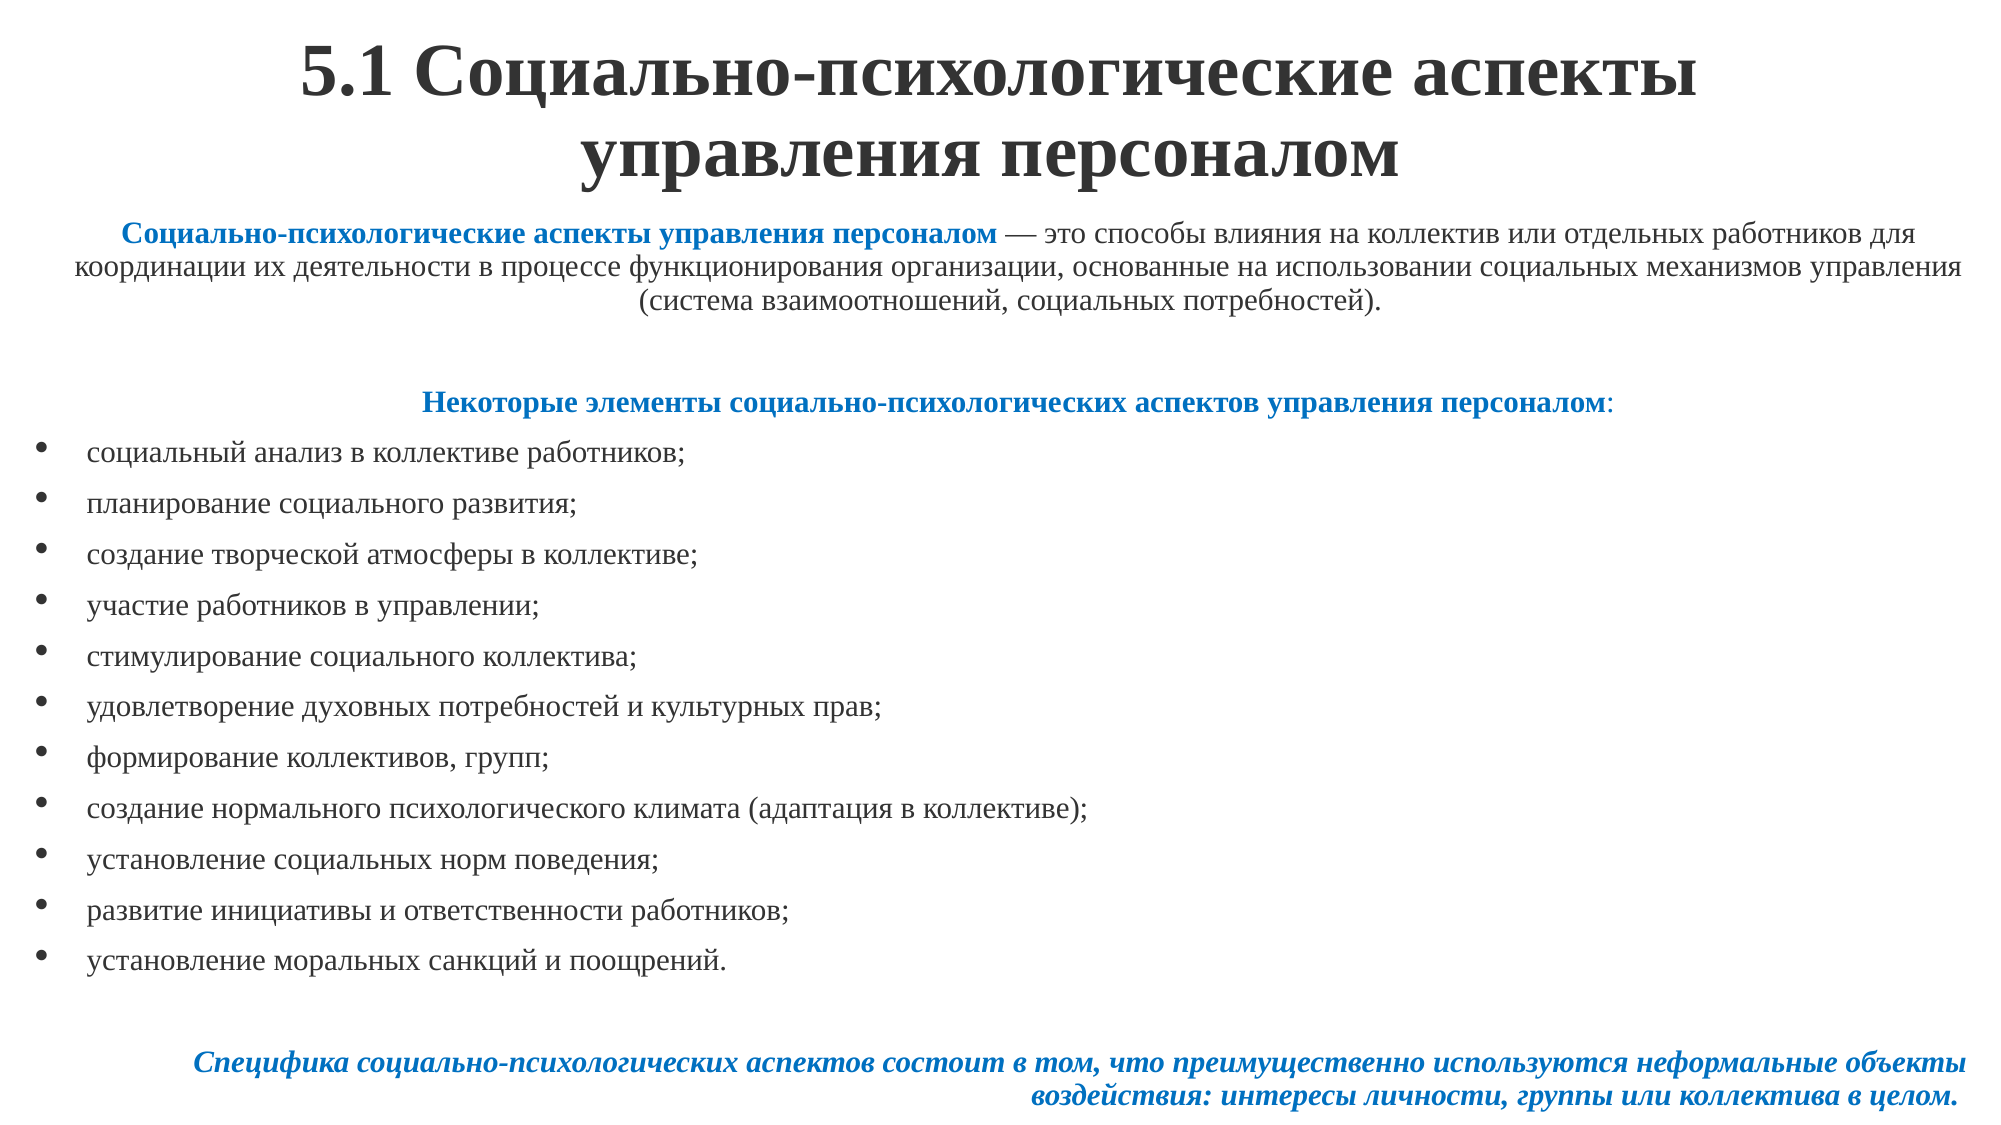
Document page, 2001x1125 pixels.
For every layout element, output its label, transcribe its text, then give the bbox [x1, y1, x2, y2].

list Социально-психологические аспекты управления персоналом — это способы влияния на коллектив или отдельных работников для координации их деятельности в процессе функционирования организации, основанные на использовании социальных механизмов управления (система взаимоотношений, социальных потребностей). Некоторые элементы социально-психологических аспектов управления персоналом: социальный анализ в коллективе работников; планирование социального развития; создание творческой атмосферы в коллективе; участие работников в управлении; стимулирование социального коллектива; удовлетворение духовных потребностей и культурных прав; формирование коллективов, групп; создание нормального психологического климата (адаптация в коллективе); установление социальных норм поведения; развитие инициативы и ответственности работников; установление моральных санкций и поощрений. Специфика социально-психологических аспектов состоит в том, что преимущественно используются неформальные объекты воздействия: интересы личности, группы или коллектива в целом. [21, 209, 1982, 1122]
title 5.1 Социально-психологические аспекты управления персоналом [137, 3, 1863, 209]
